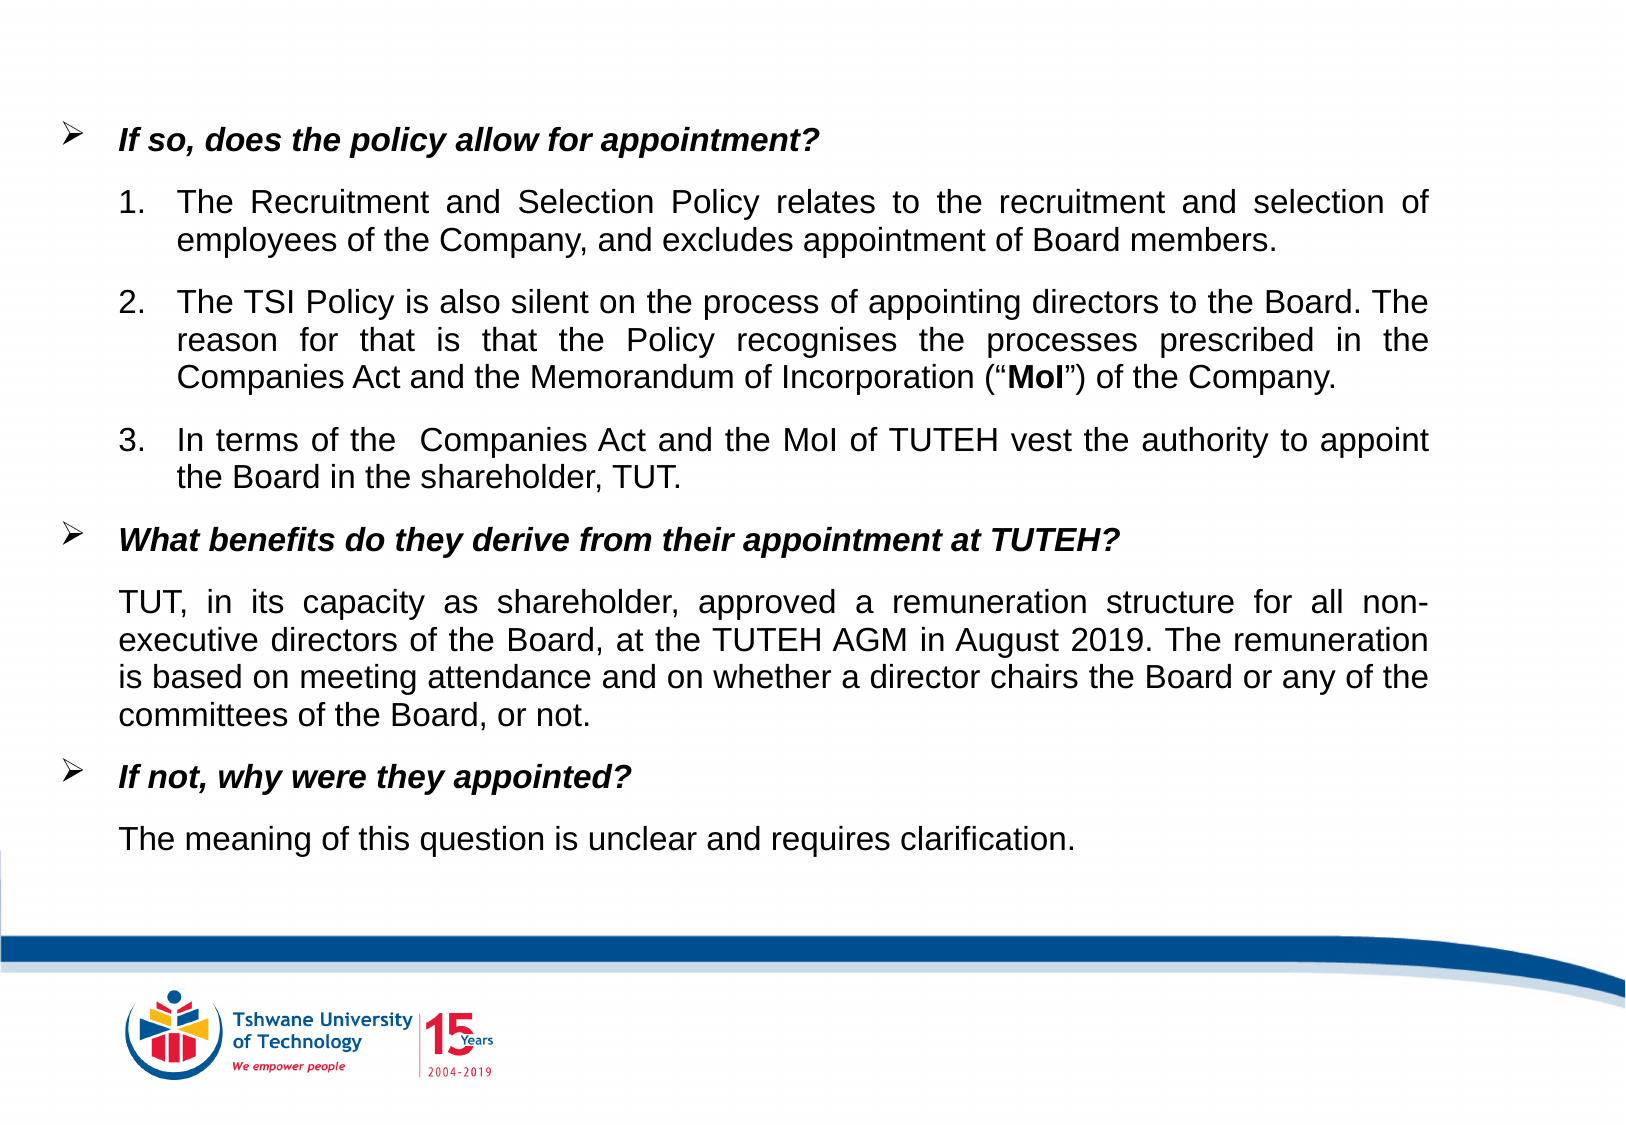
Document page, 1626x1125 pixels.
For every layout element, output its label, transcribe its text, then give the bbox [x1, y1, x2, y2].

picture [0, 0, 1626, 1125]
text_box If so, does the policy allow for appointment? The Recruitment and Selection Policy relates to the recruitment and selection of employees of the Company, and excludes appointment of Board members. The TSI Policy is also silent on the process of appointing directors to the Board. The reason for that is that the Policy recognises the processes prescribed in the Companies Act and the Memorandum of Incorporation (“MoI”) of the Company. In terms of the Companies Act and the MoI of TUTEH vest the authority to appoint the Board in the shareholder, TUT. What benefits do they derive from their appointment at TUTEH? TUT, in its capacity as shareholder, approved a remuneration structure for all non-executive directors of the Board, at the TUTEH AGM in August 2019. The remuneration is based on meeting attendance and on whether a director chairs the Board or any of the committees of the Board, or not. If not, why were they appointed? The meaning of this question is unclear and requires clarification. [44, 112, 1446, 928]
